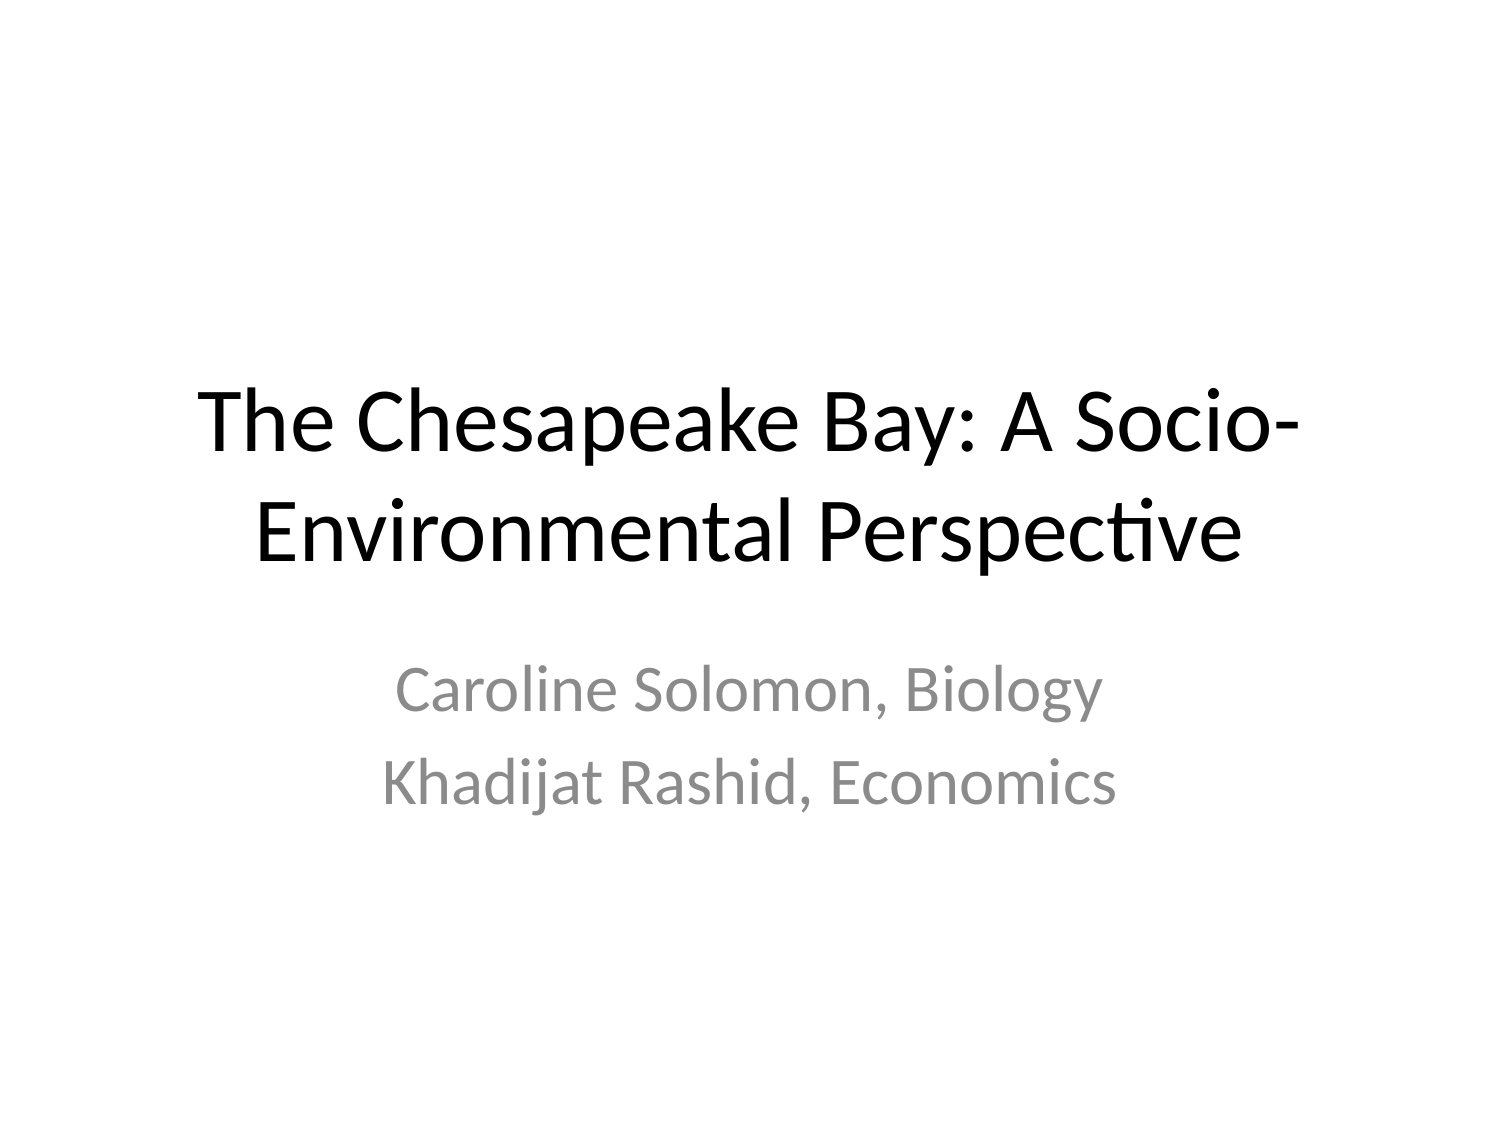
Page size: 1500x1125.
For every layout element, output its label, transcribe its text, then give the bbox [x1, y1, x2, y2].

title The Chesapeake Bay: A Socio-Environmental Perspective [112, 349, 1388, 591]
subtitle Caroline Solomon, Biology Khadijat Rashid, Economics [225, 637, 1275, 925]
